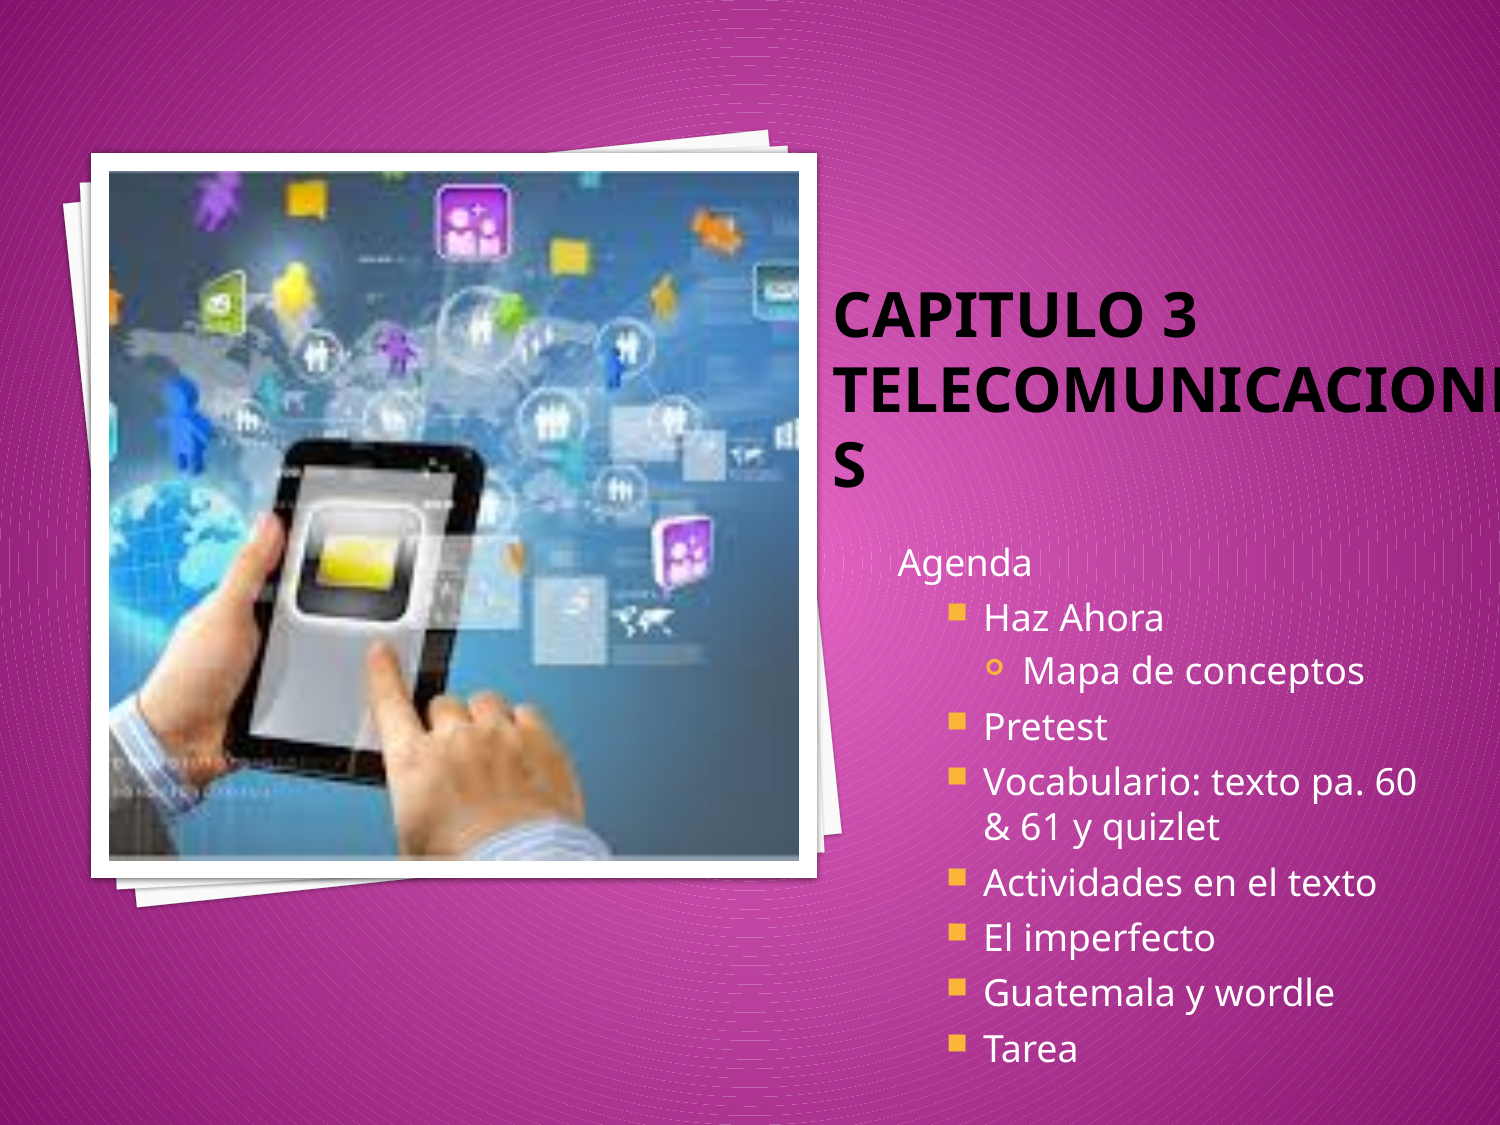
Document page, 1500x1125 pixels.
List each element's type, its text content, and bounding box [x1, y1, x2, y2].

picture [108, 170, 800, 862]
title Capitulo 3 Telecomunicaciones [825, 187, 1500, 500]
list Agenda Haz Ahora Mapa de conceptos Pretest Vocabulario: texto pa. 60 & 61 y quizlet Actividades en el texto El imperfecto Guatemala y wordle Tarea [884, 538, 1447, 1075]
